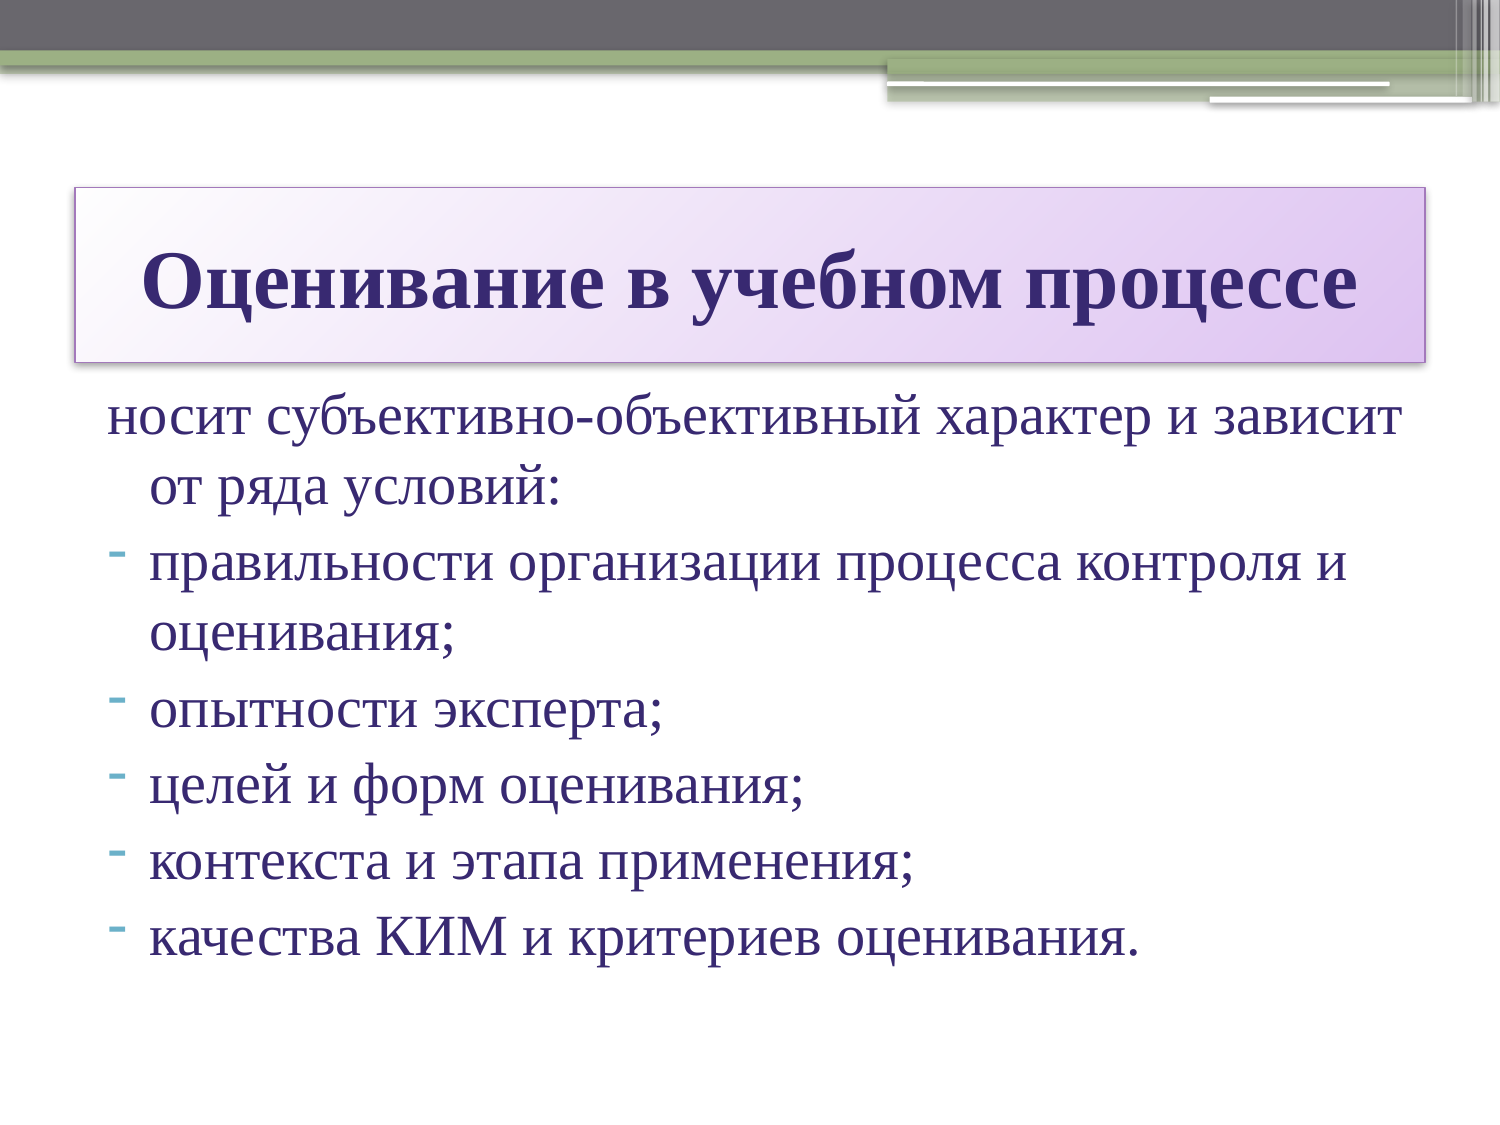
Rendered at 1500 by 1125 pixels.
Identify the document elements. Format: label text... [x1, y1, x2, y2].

title Оценивание в учебном процессе [74, 187, 1426, 363]
list носит субъективно-объективный характер и зависит от ряда условий: правильности организации процесса контроля и оценивания; опытности эксперта; целей и форм оценивания; контекста и этапа применения; качества КИМ и критериев оценивания. [75, 368, 1425, 1079]
